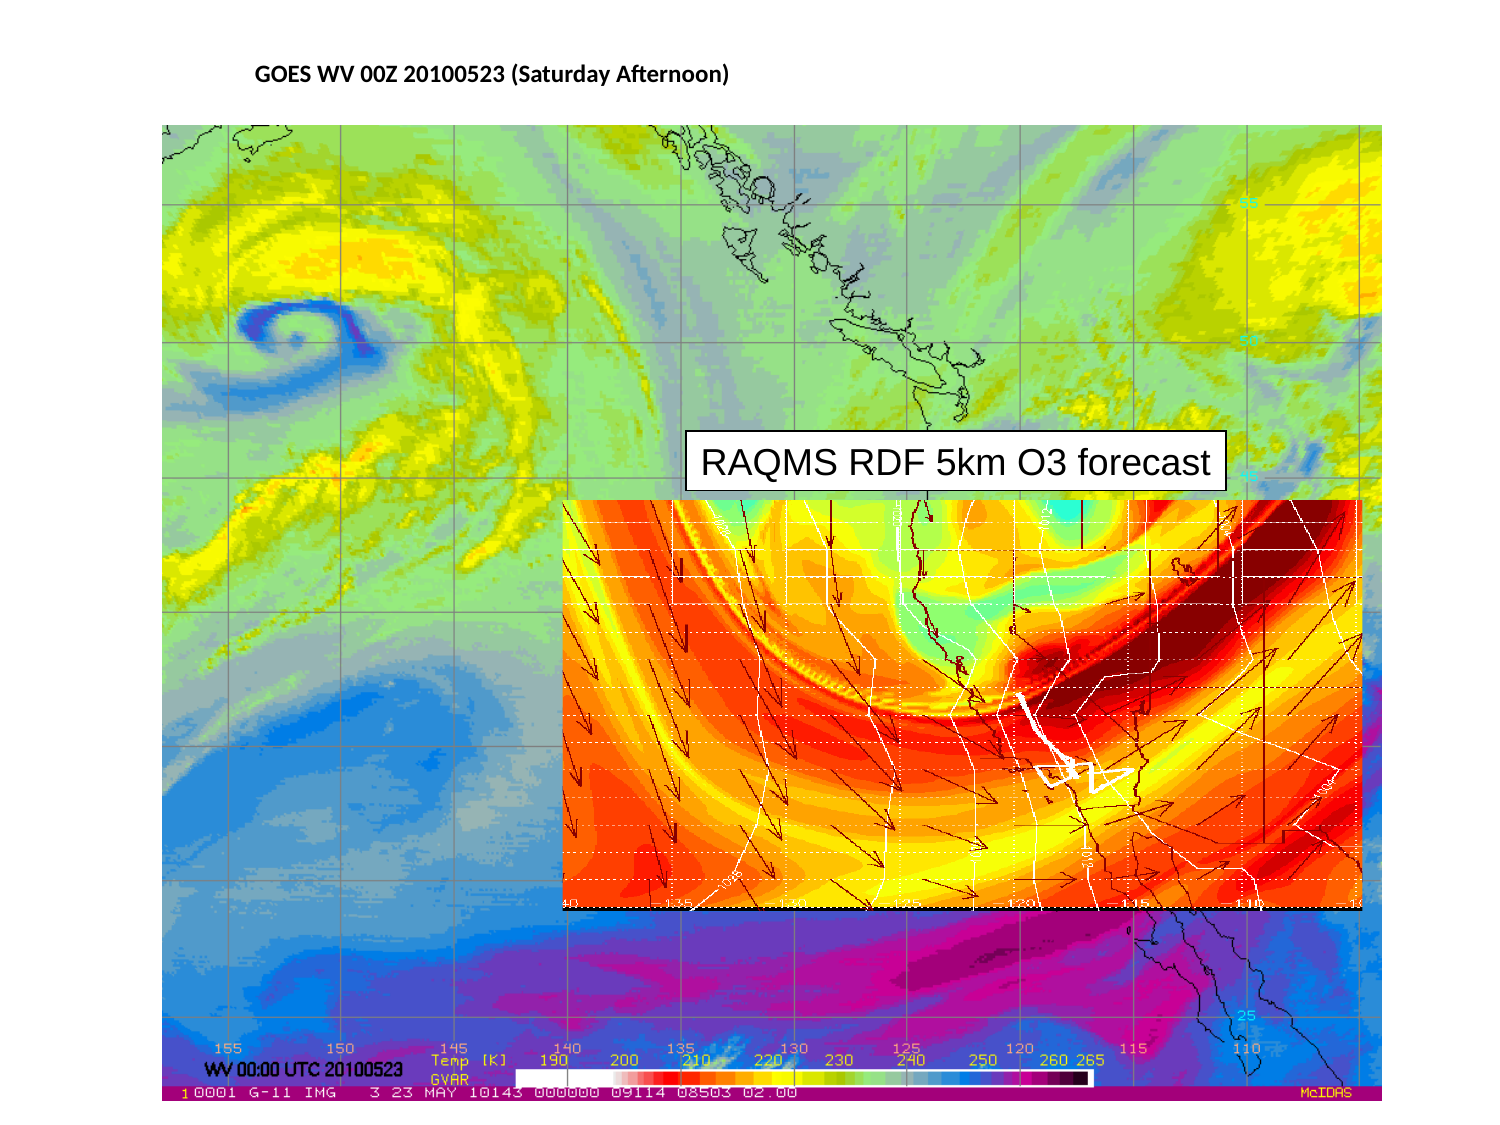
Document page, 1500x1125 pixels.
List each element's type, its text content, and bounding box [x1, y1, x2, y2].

picture [162, 124, 1382, 1101]
text_box GOES WV 00Z 20100523 (Saturday Afternoon) [240, 50, 746, 95]
